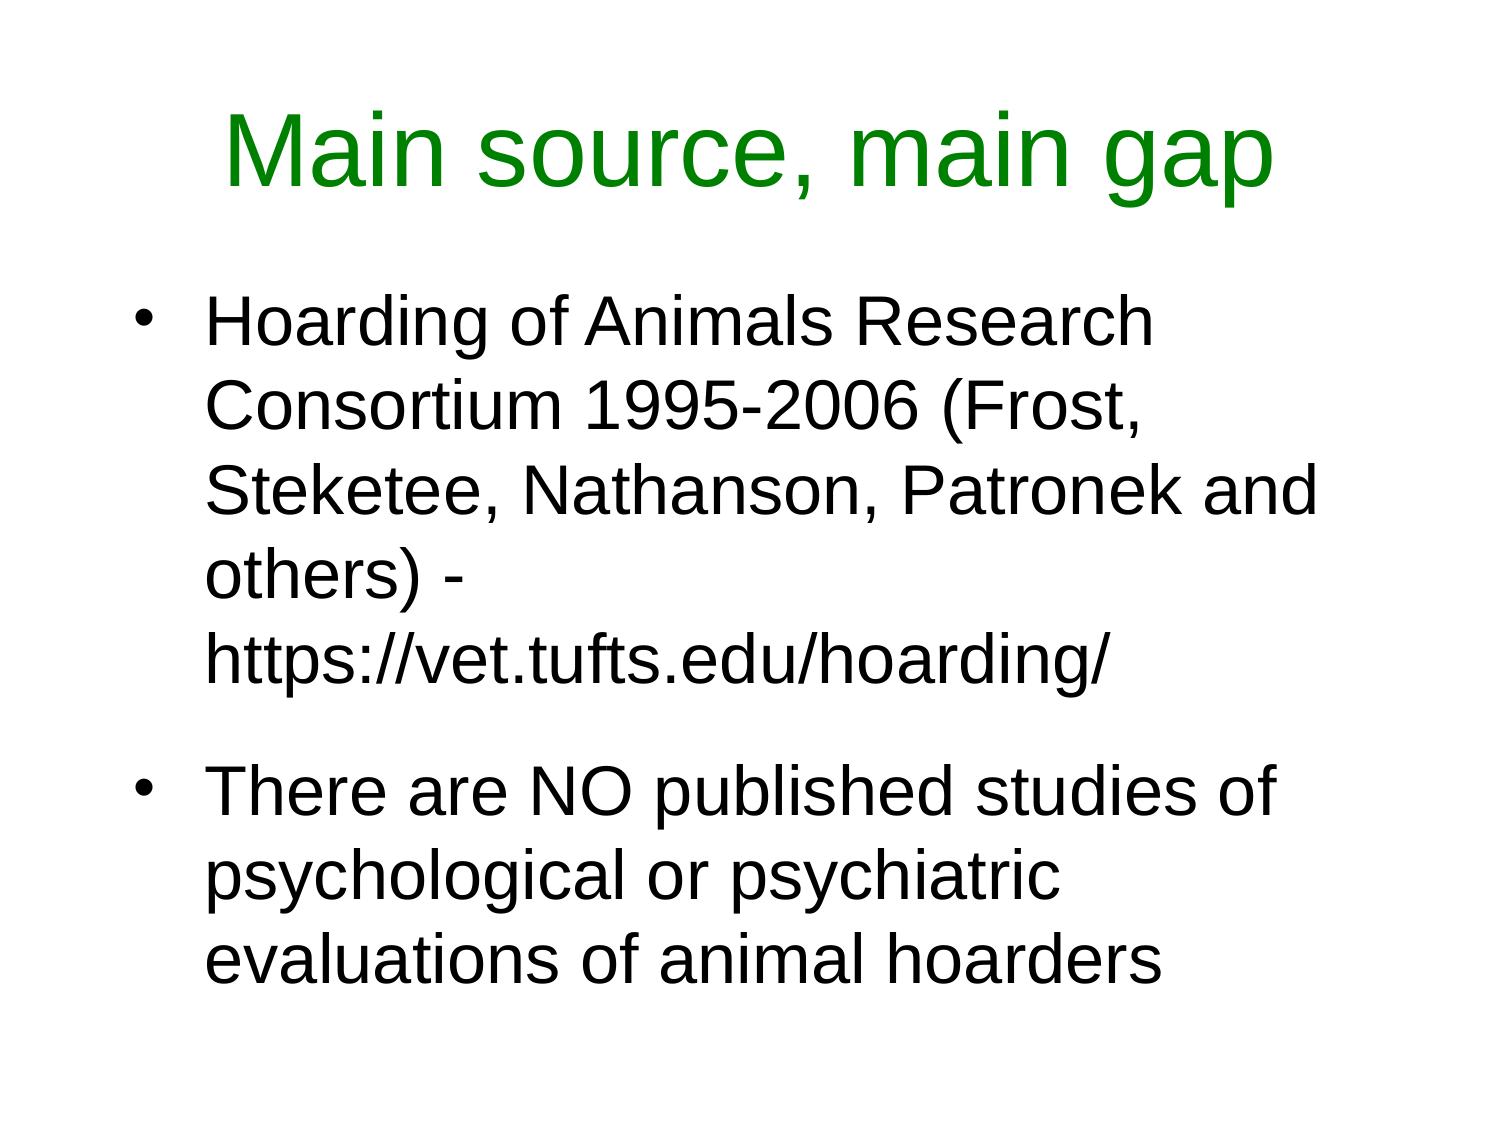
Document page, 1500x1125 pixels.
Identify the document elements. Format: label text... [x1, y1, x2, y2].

list Hoarding of Animals Research Consortium 1995-2006 (Frost, Steketee, Nathanson, Patronek and others) - https://vet.tufts.edu/hoarding/ There are NO published studies of psychological or psychiatric evaluations of animal hoarders [118, 267, 1382, 1011]
title Main source, main gap [118, 51, 1382, 240]
